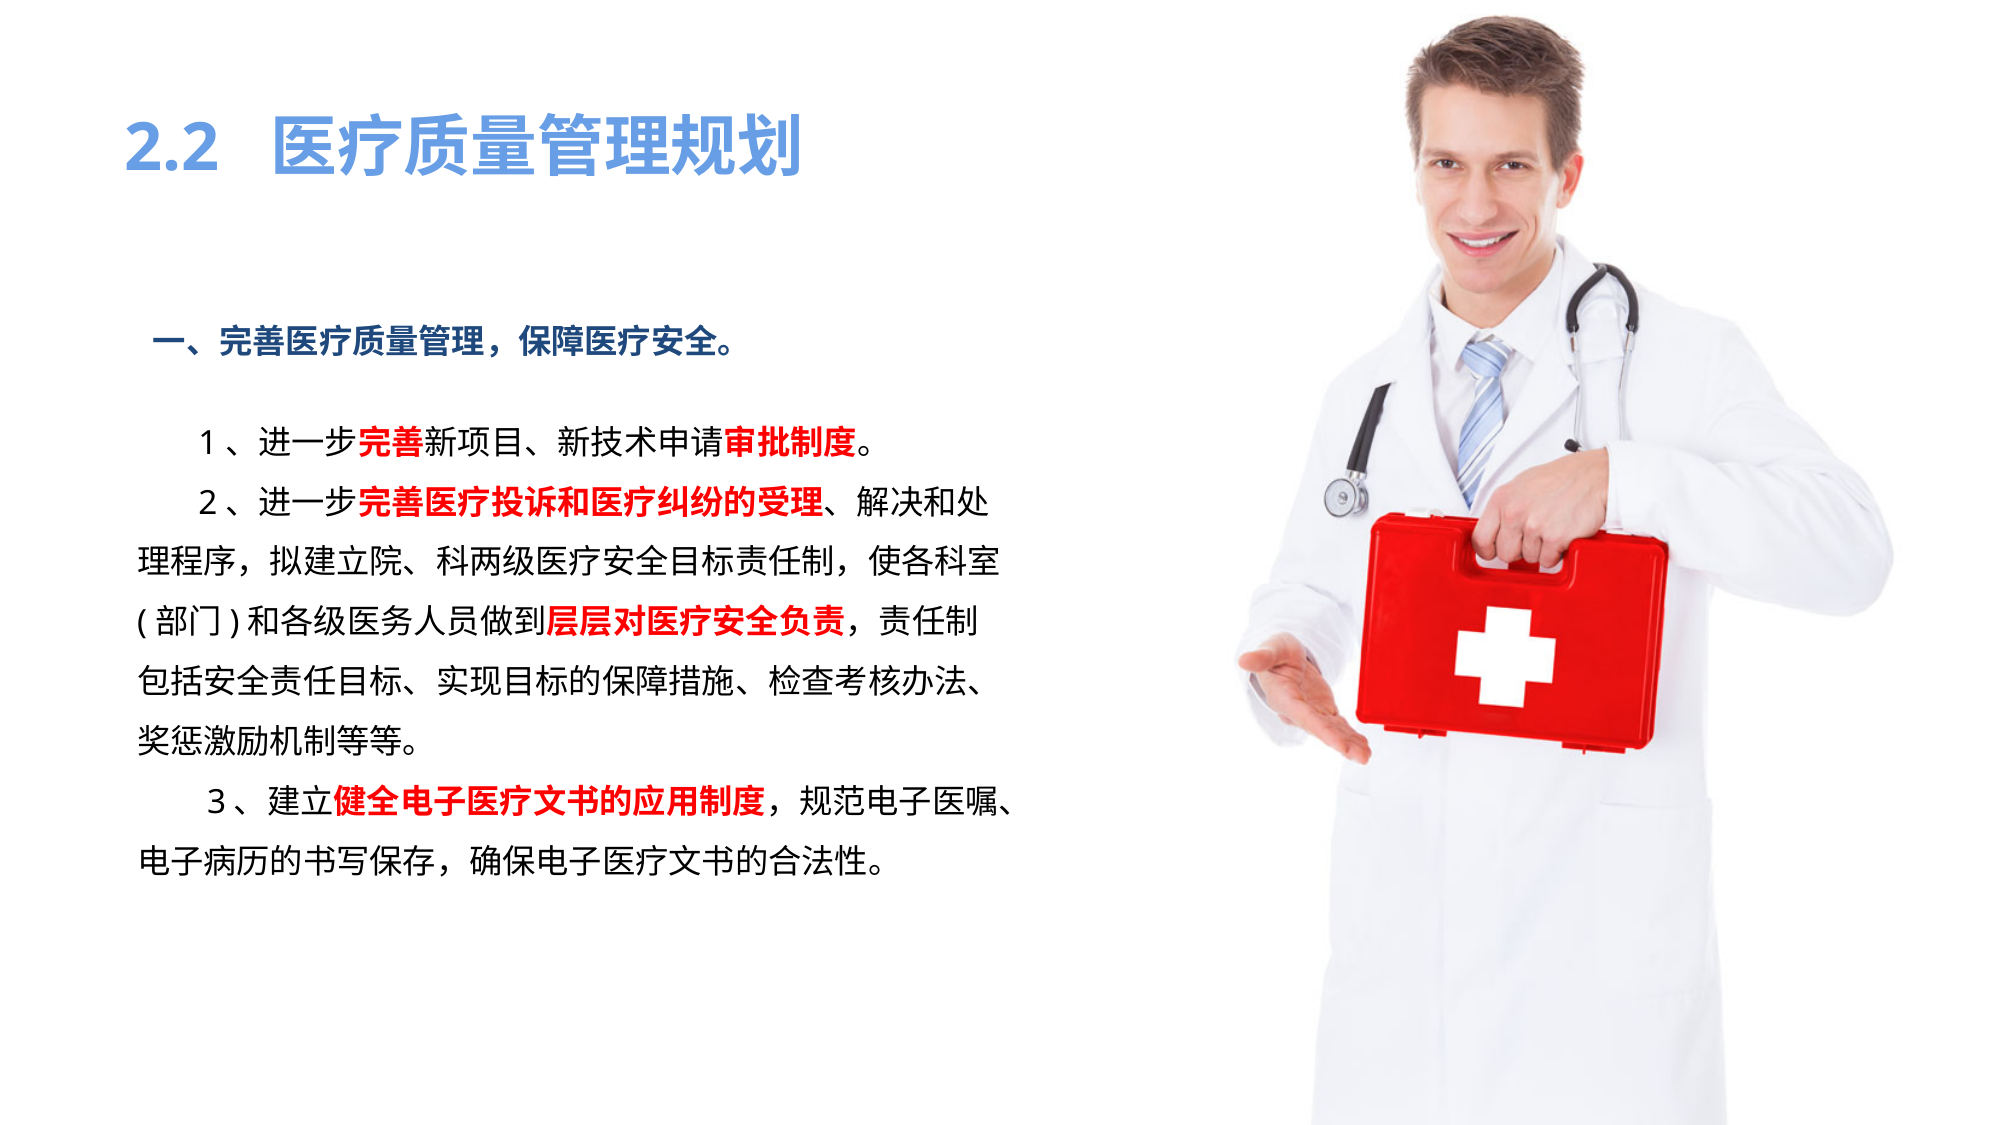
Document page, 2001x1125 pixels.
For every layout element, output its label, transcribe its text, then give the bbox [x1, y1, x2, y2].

text_box 1、进一步完善新项目、新技术申请审批制度。 2、进一步完善医疗投诉和医疗纠纷的受理、解决和处理程序，拟建立院、科两级医疗安全目标责任制，使各科室(部门)和各级医务人员做到层层对医疗安全负责，责任制包括安全责任目标、实现目标的保障措施、检查考核办法、奖惩激励机制等等。 3、建立健全电子医疗文书的应用制度，规范电子医嘱、电子病历的书写保存，确保电子医疗文书的合法性。 [122, 393, 1020, 888]
text_box 一、完善医疗质量管理，保障医疗安全。 [62, 300, 866, 368]
text_box 2.2 医疗质量管理规划 [109, 96, 820, 192]
picture [1139, 0, 1941, 1125]
